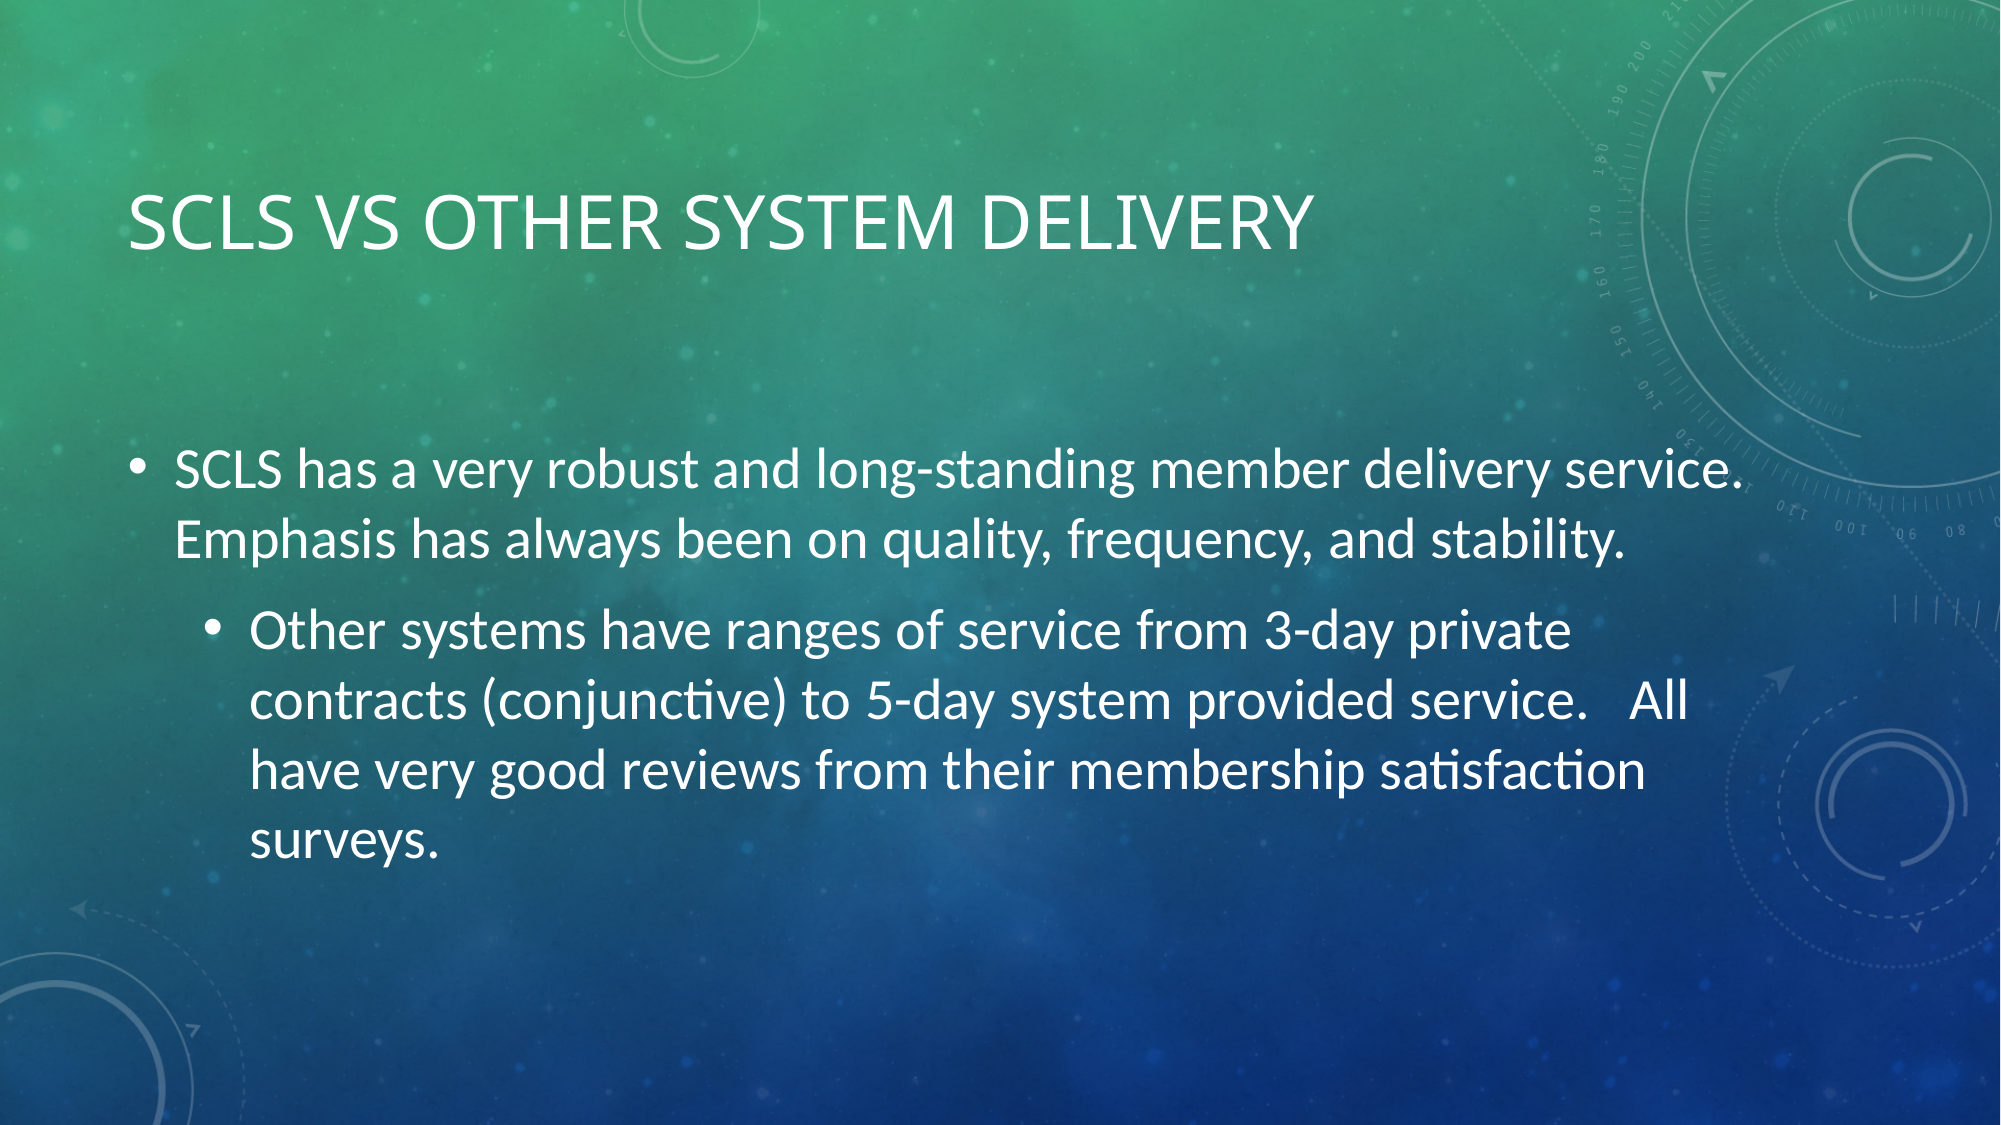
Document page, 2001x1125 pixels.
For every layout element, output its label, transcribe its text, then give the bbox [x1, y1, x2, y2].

title SCLS vs other system Delivery [112, 99, 1775, 339]
list SCLS has a very robust and long-standing member delivery service. Emphasis has always been on quality, frequency, and stability. Other systems have ranges of service from 3-day private contracts (conjunctive) to 5-day system provided service. All have very good reviews from their membership satisfaction surveys. [112, 351, 1775, 950]
picture [0, 0, 2001, 1125]
